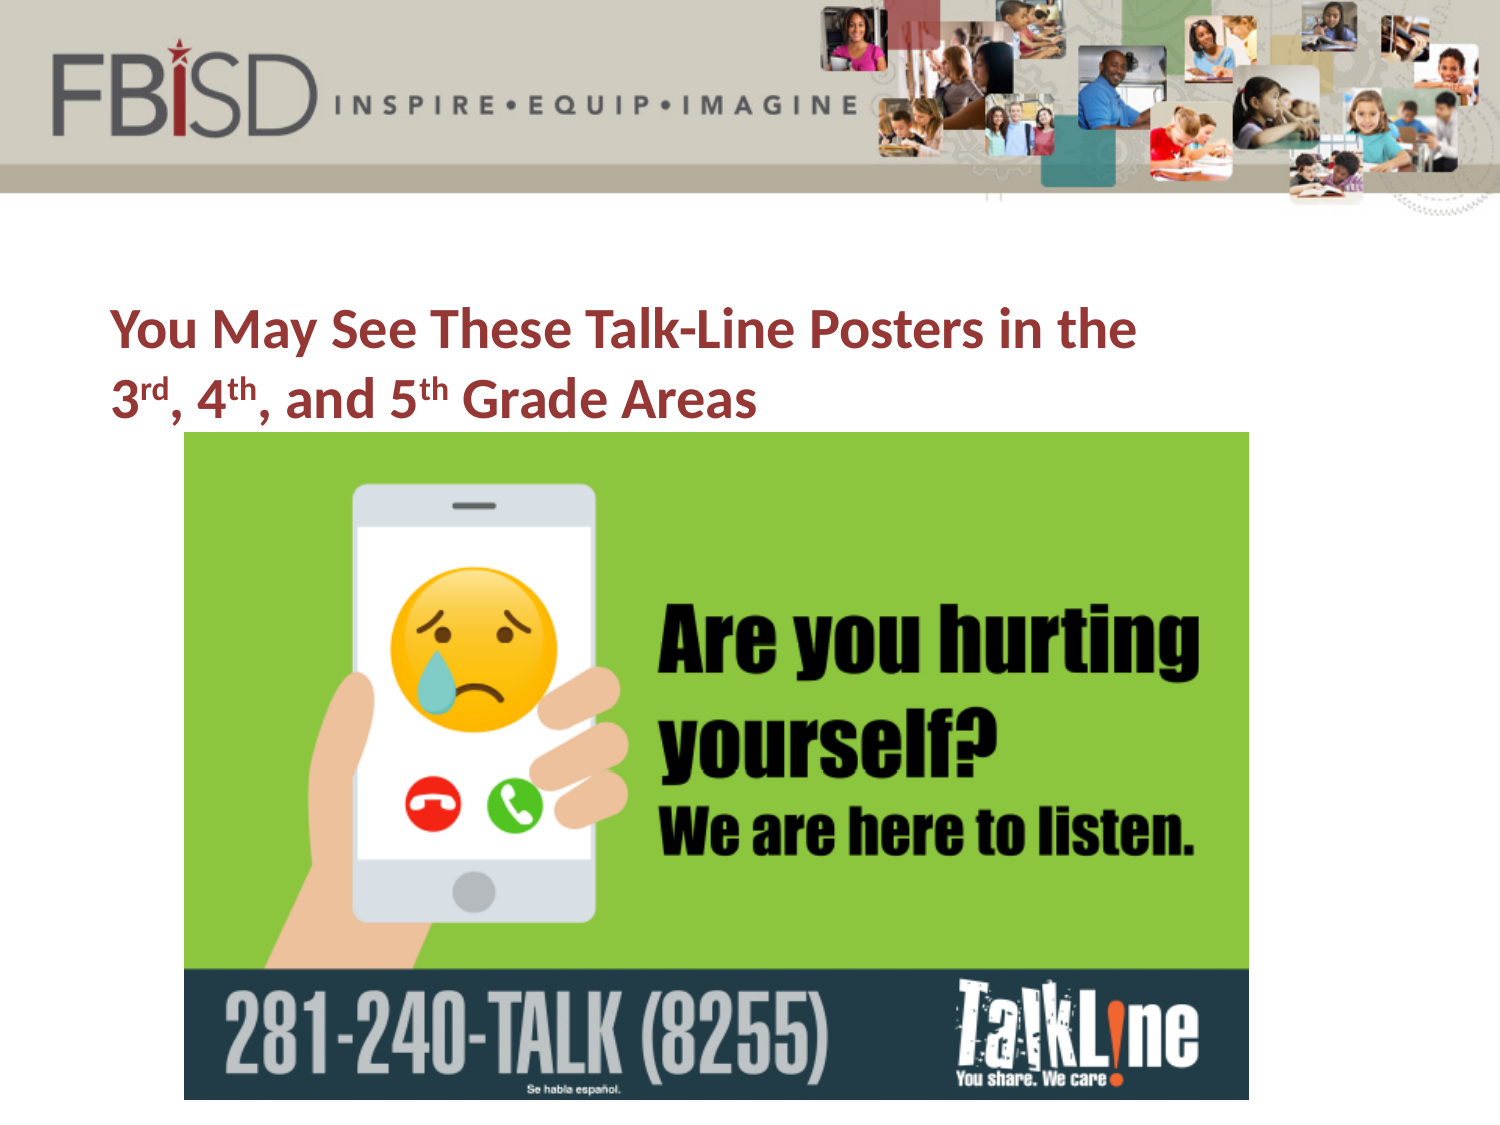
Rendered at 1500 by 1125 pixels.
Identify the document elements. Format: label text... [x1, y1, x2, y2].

picture [184, 432, 1250, 1100]
text_box You May See These Talk-Line Posters in the 3rd, 4th, and 5th Grade Areas [95, 282, 1461, 813]
picture [0, 0, 1500, 220]
